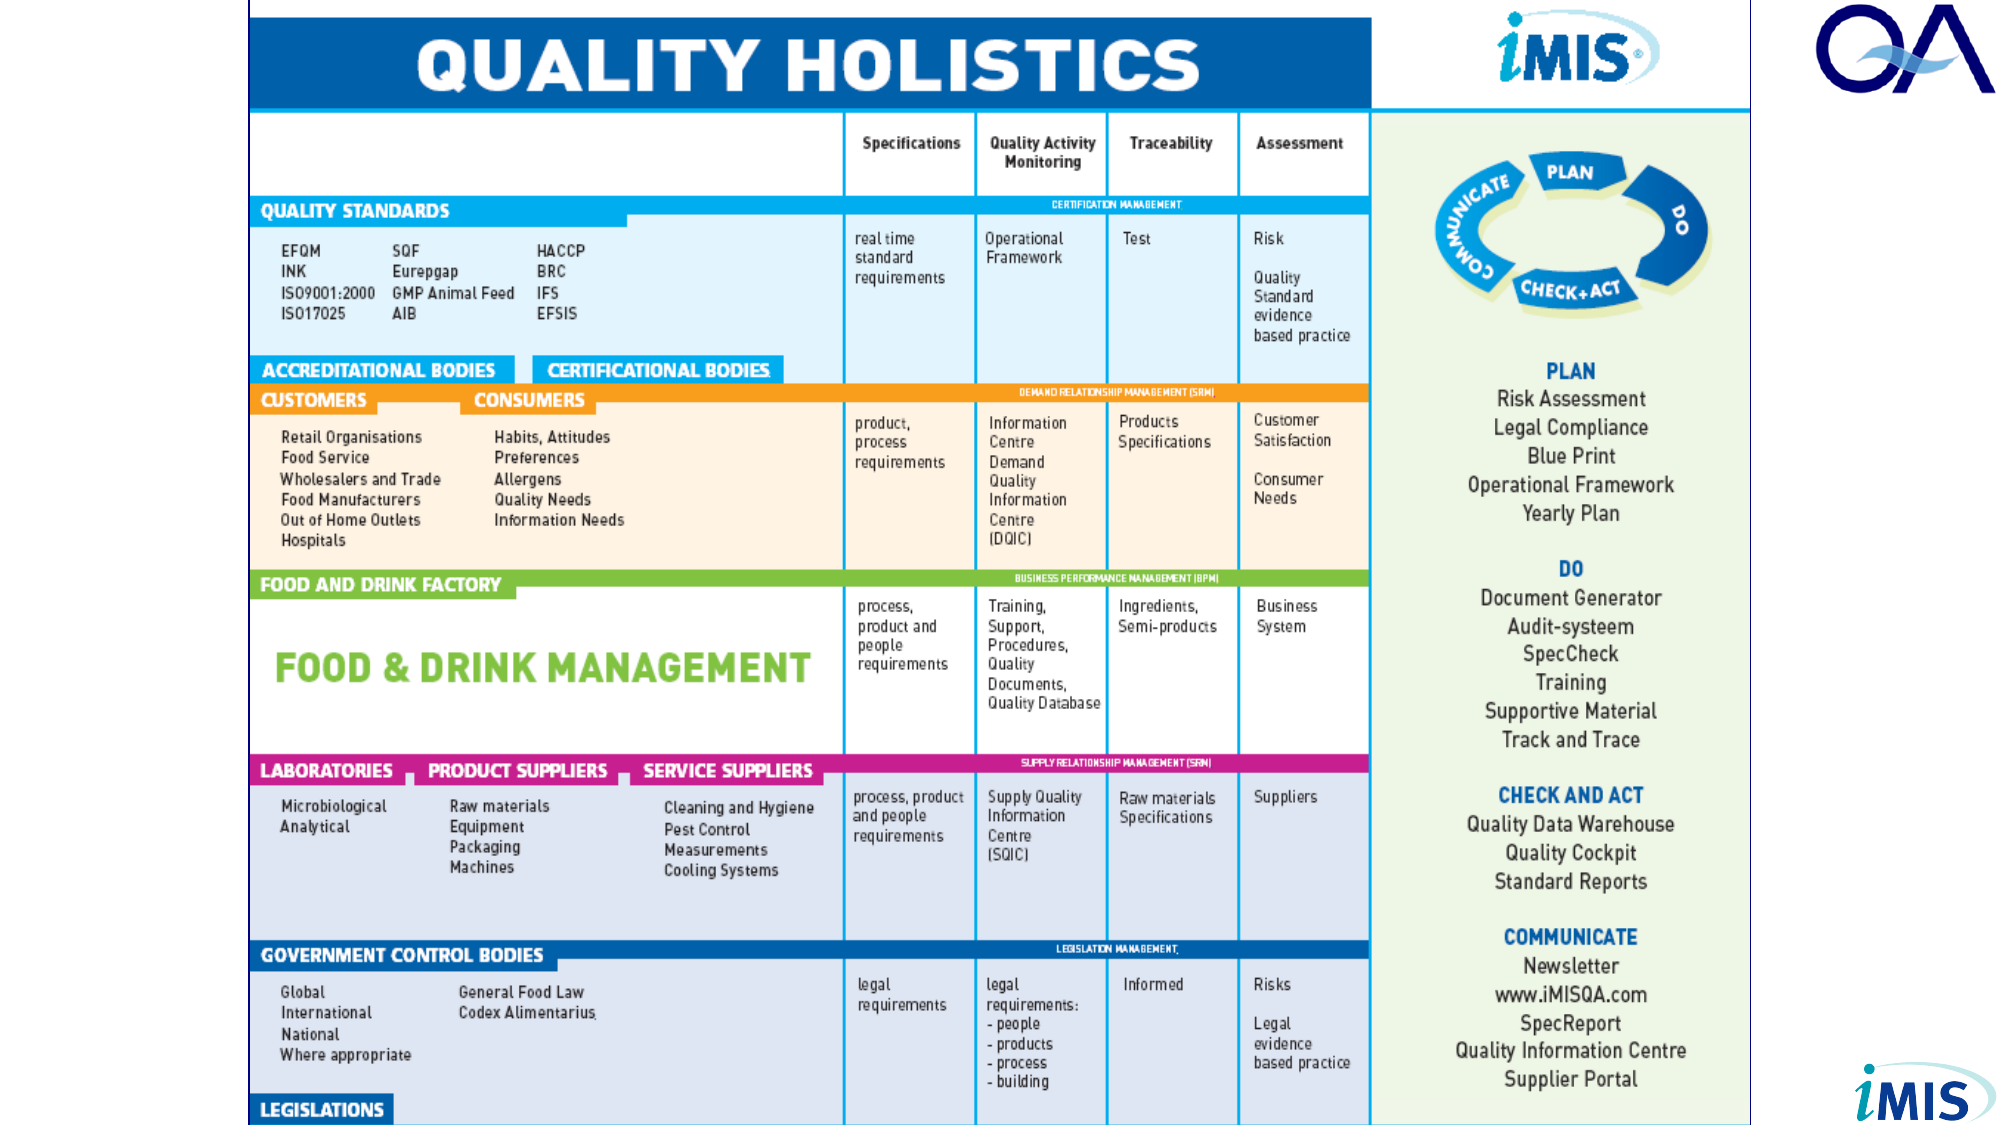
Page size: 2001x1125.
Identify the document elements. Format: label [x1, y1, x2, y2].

picture [1815, 0, 2000, 96]
text_box [249, 0, 1750, 1125]
picture [1850, 1060, 2000, 1125]
